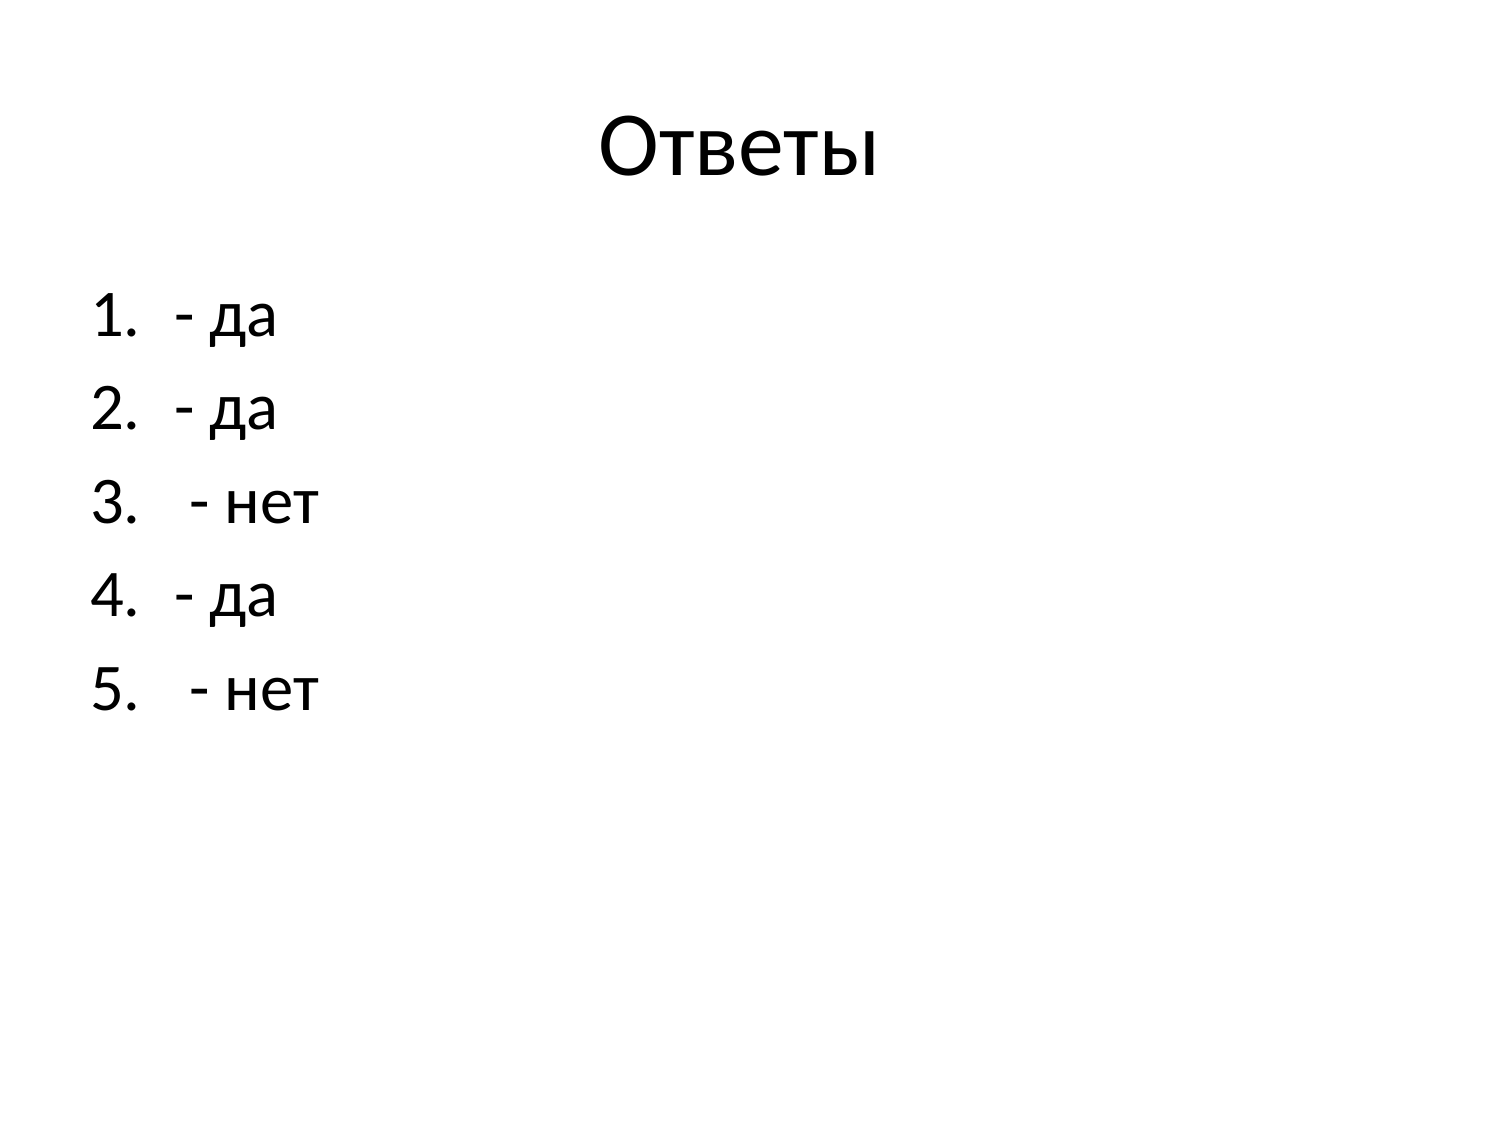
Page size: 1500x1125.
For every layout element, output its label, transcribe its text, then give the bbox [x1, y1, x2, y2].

list - да - да - нет - да - нет [75, 262, 1425, 1005]
title Ответы [75, 45, 1425, 233]
